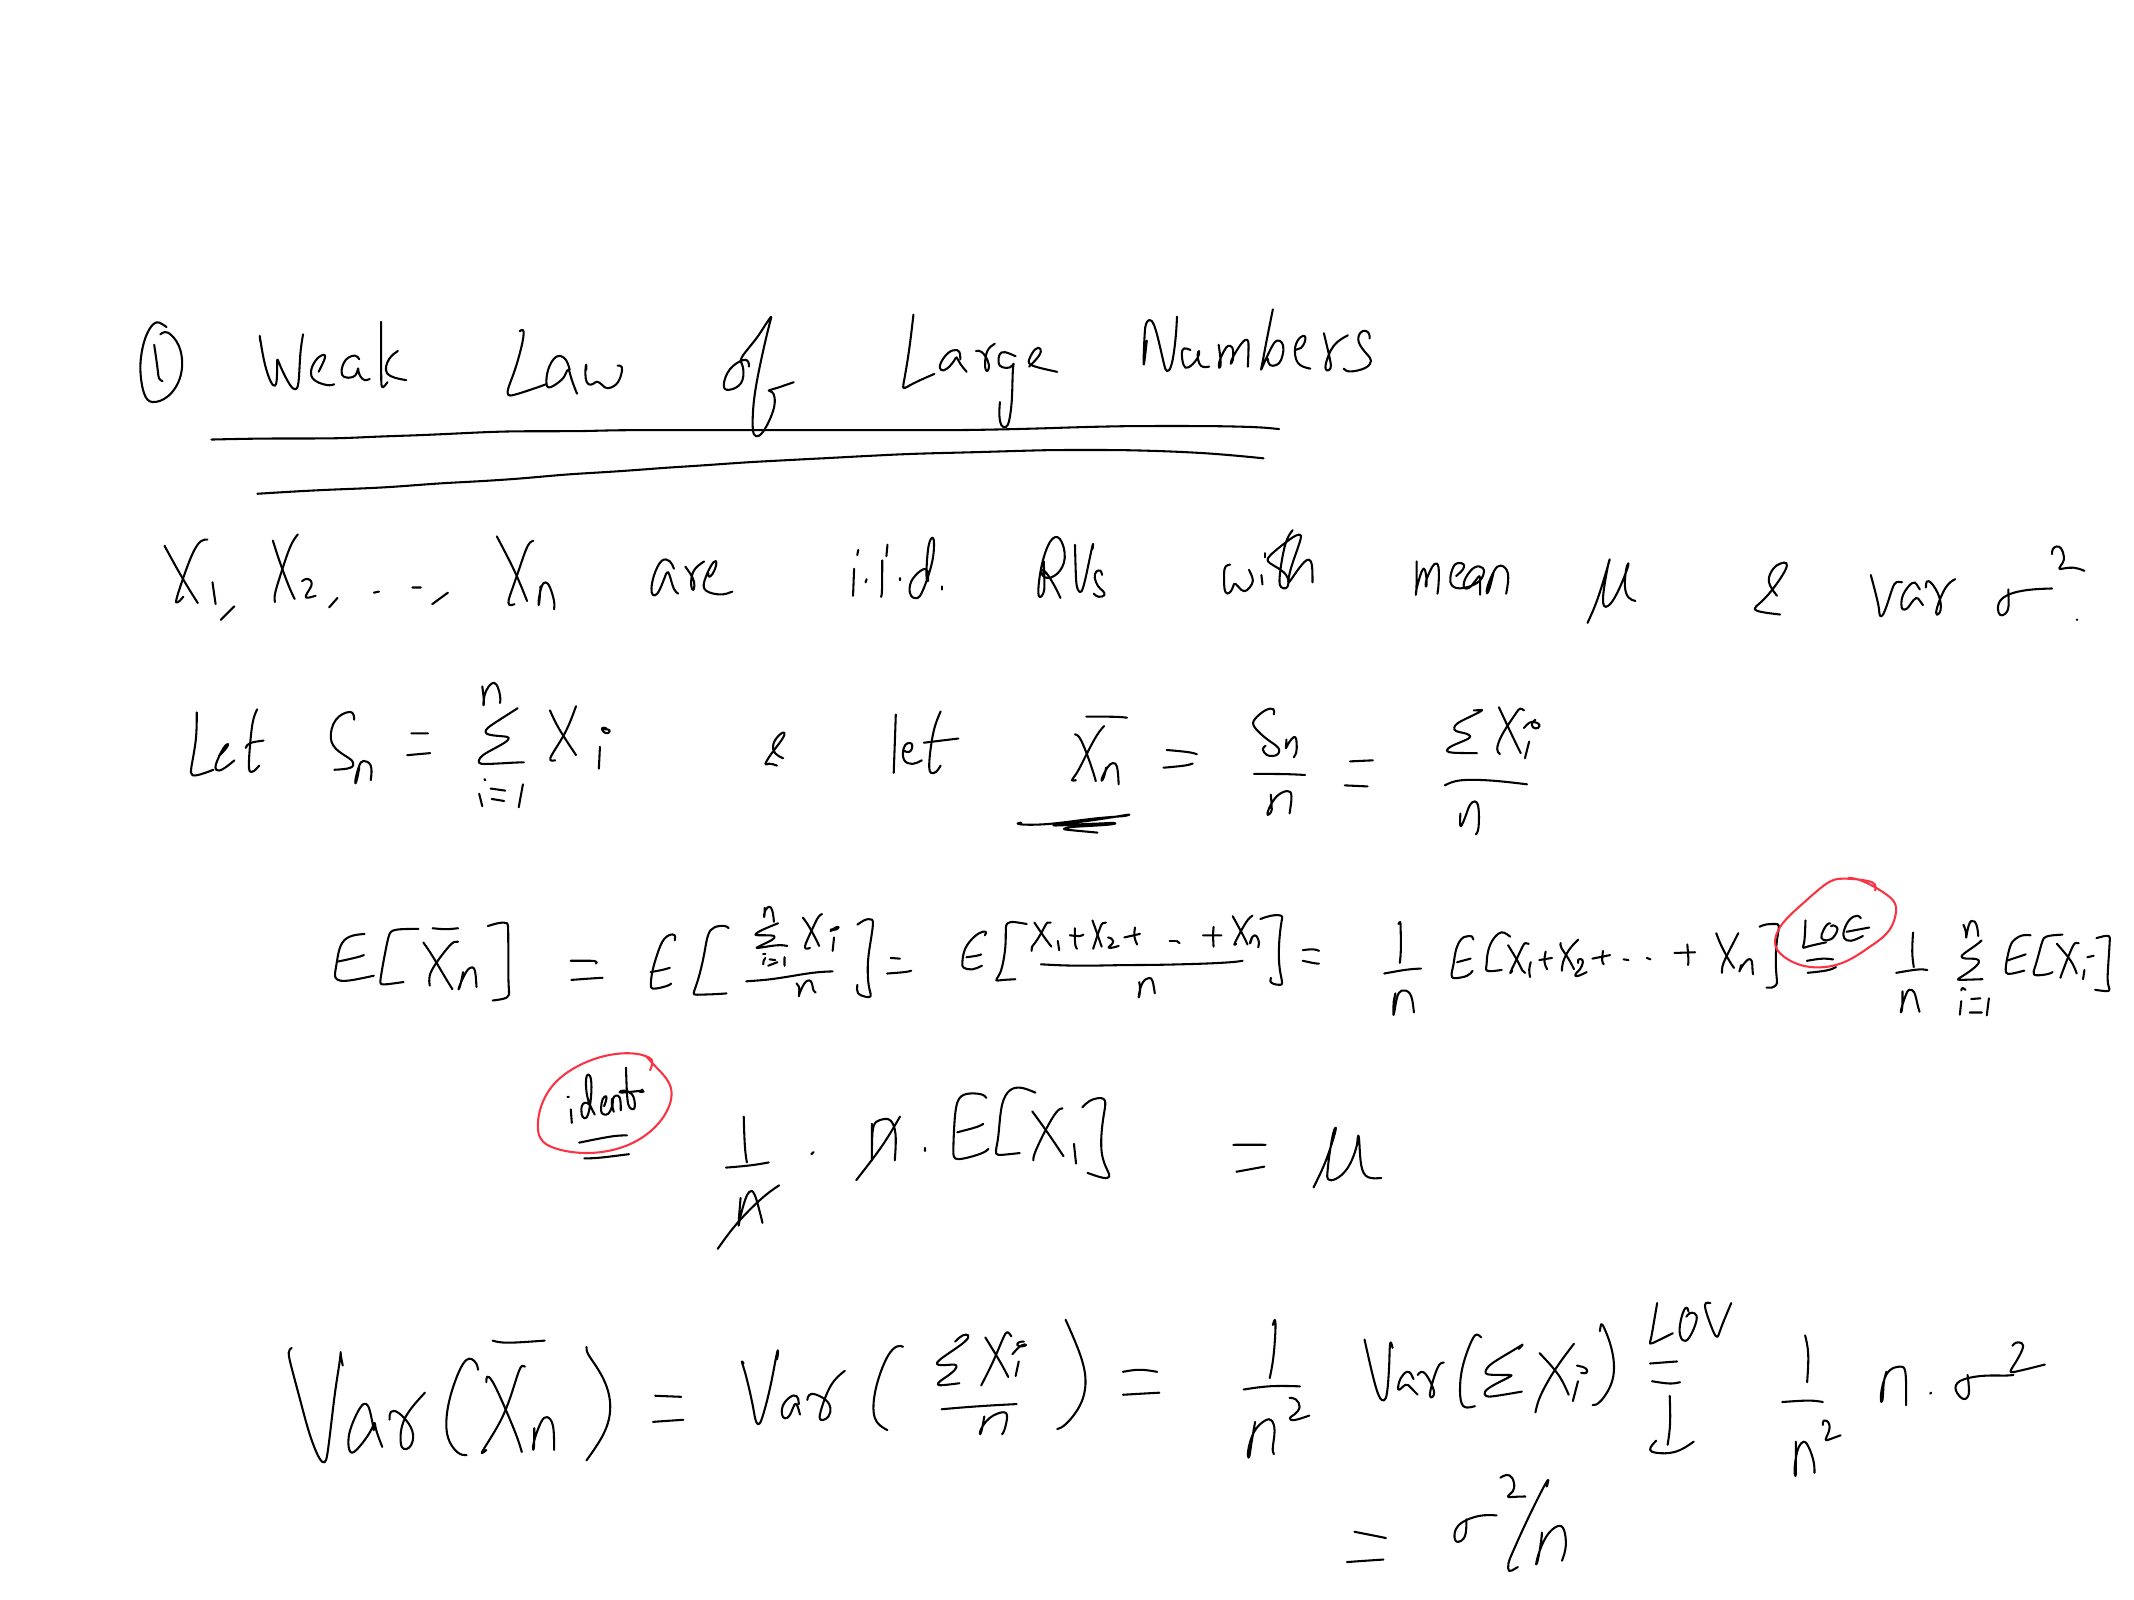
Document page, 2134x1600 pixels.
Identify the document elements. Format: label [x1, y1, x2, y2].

text_box [140, 309, 2111, 1572]
